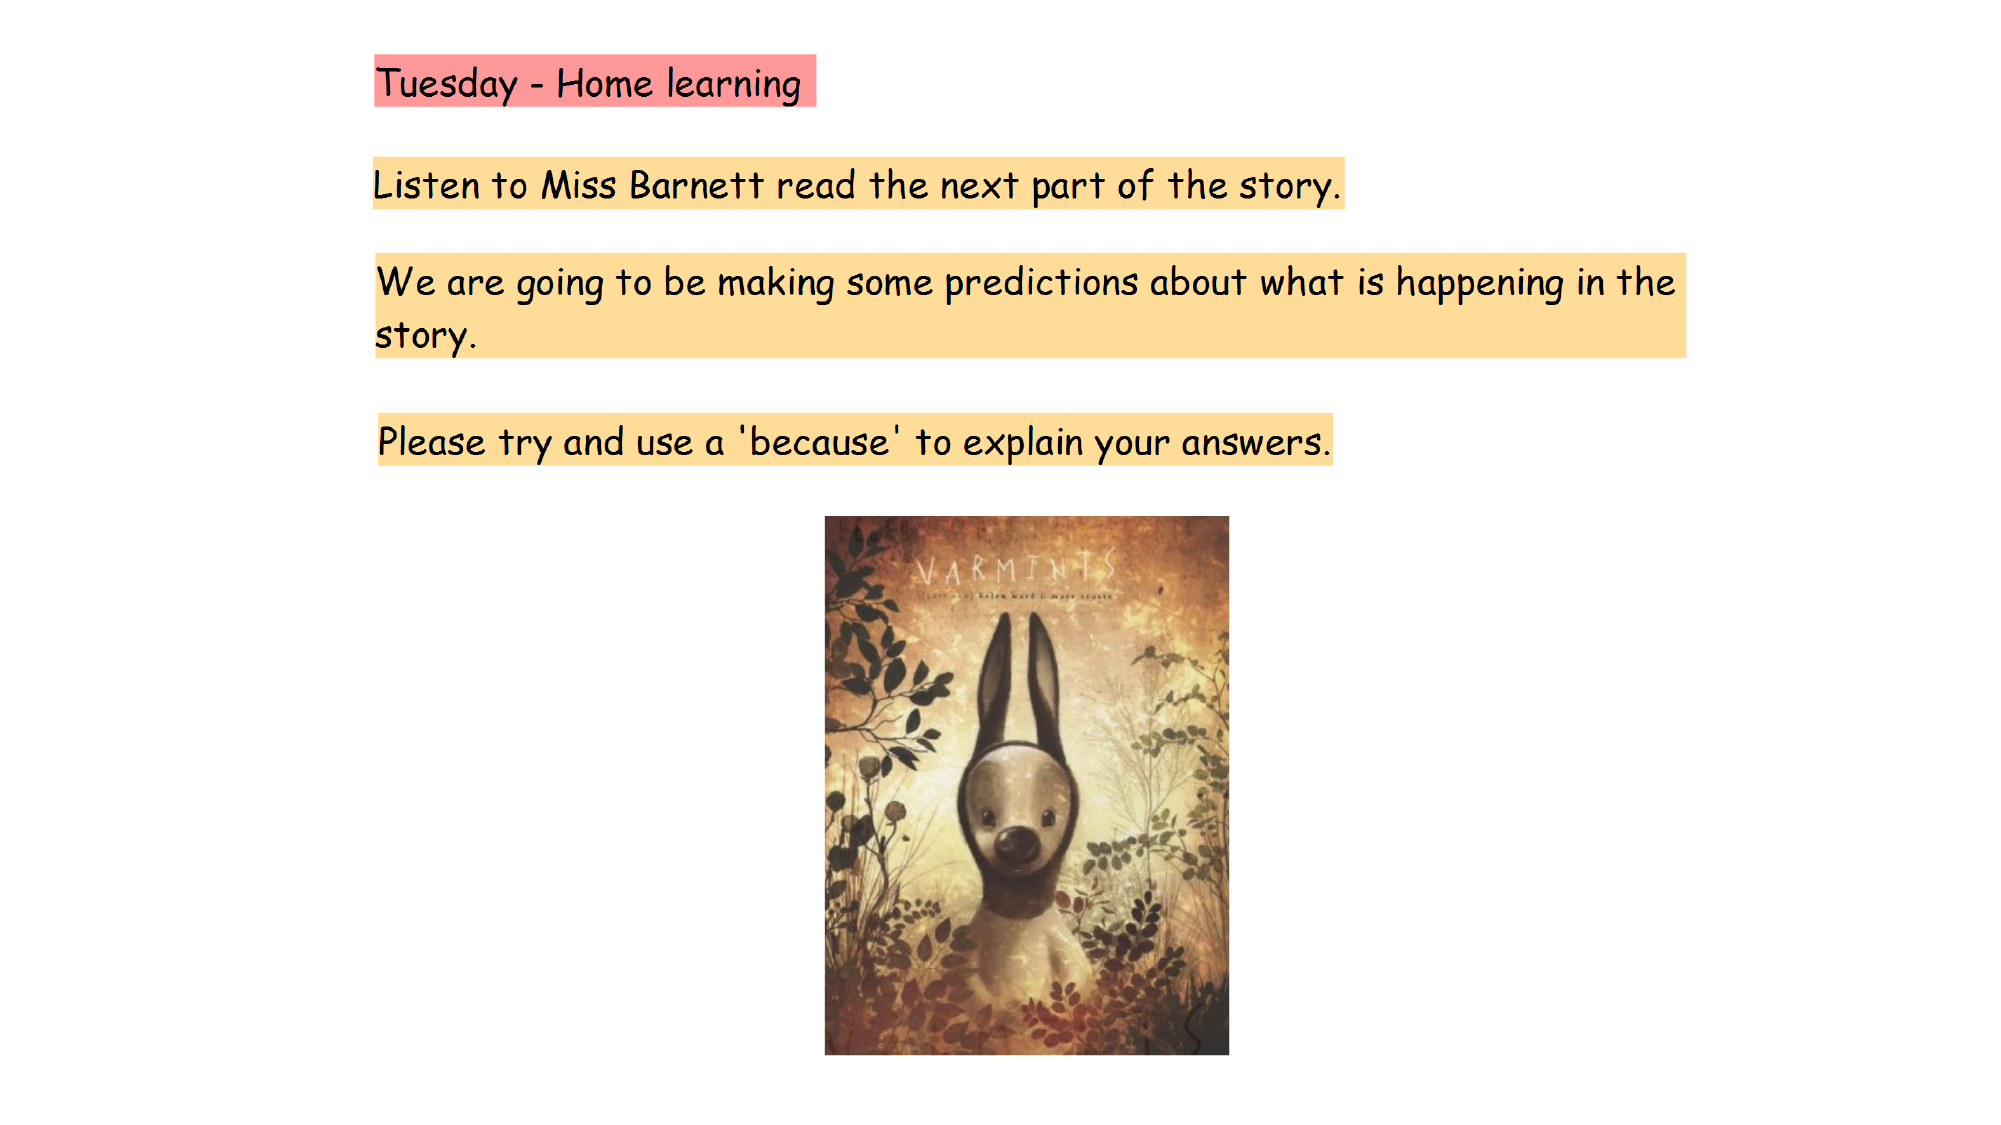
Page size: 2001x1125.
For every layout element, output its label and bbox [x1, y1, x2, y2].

picture [354, 36, 1702, 1067]
